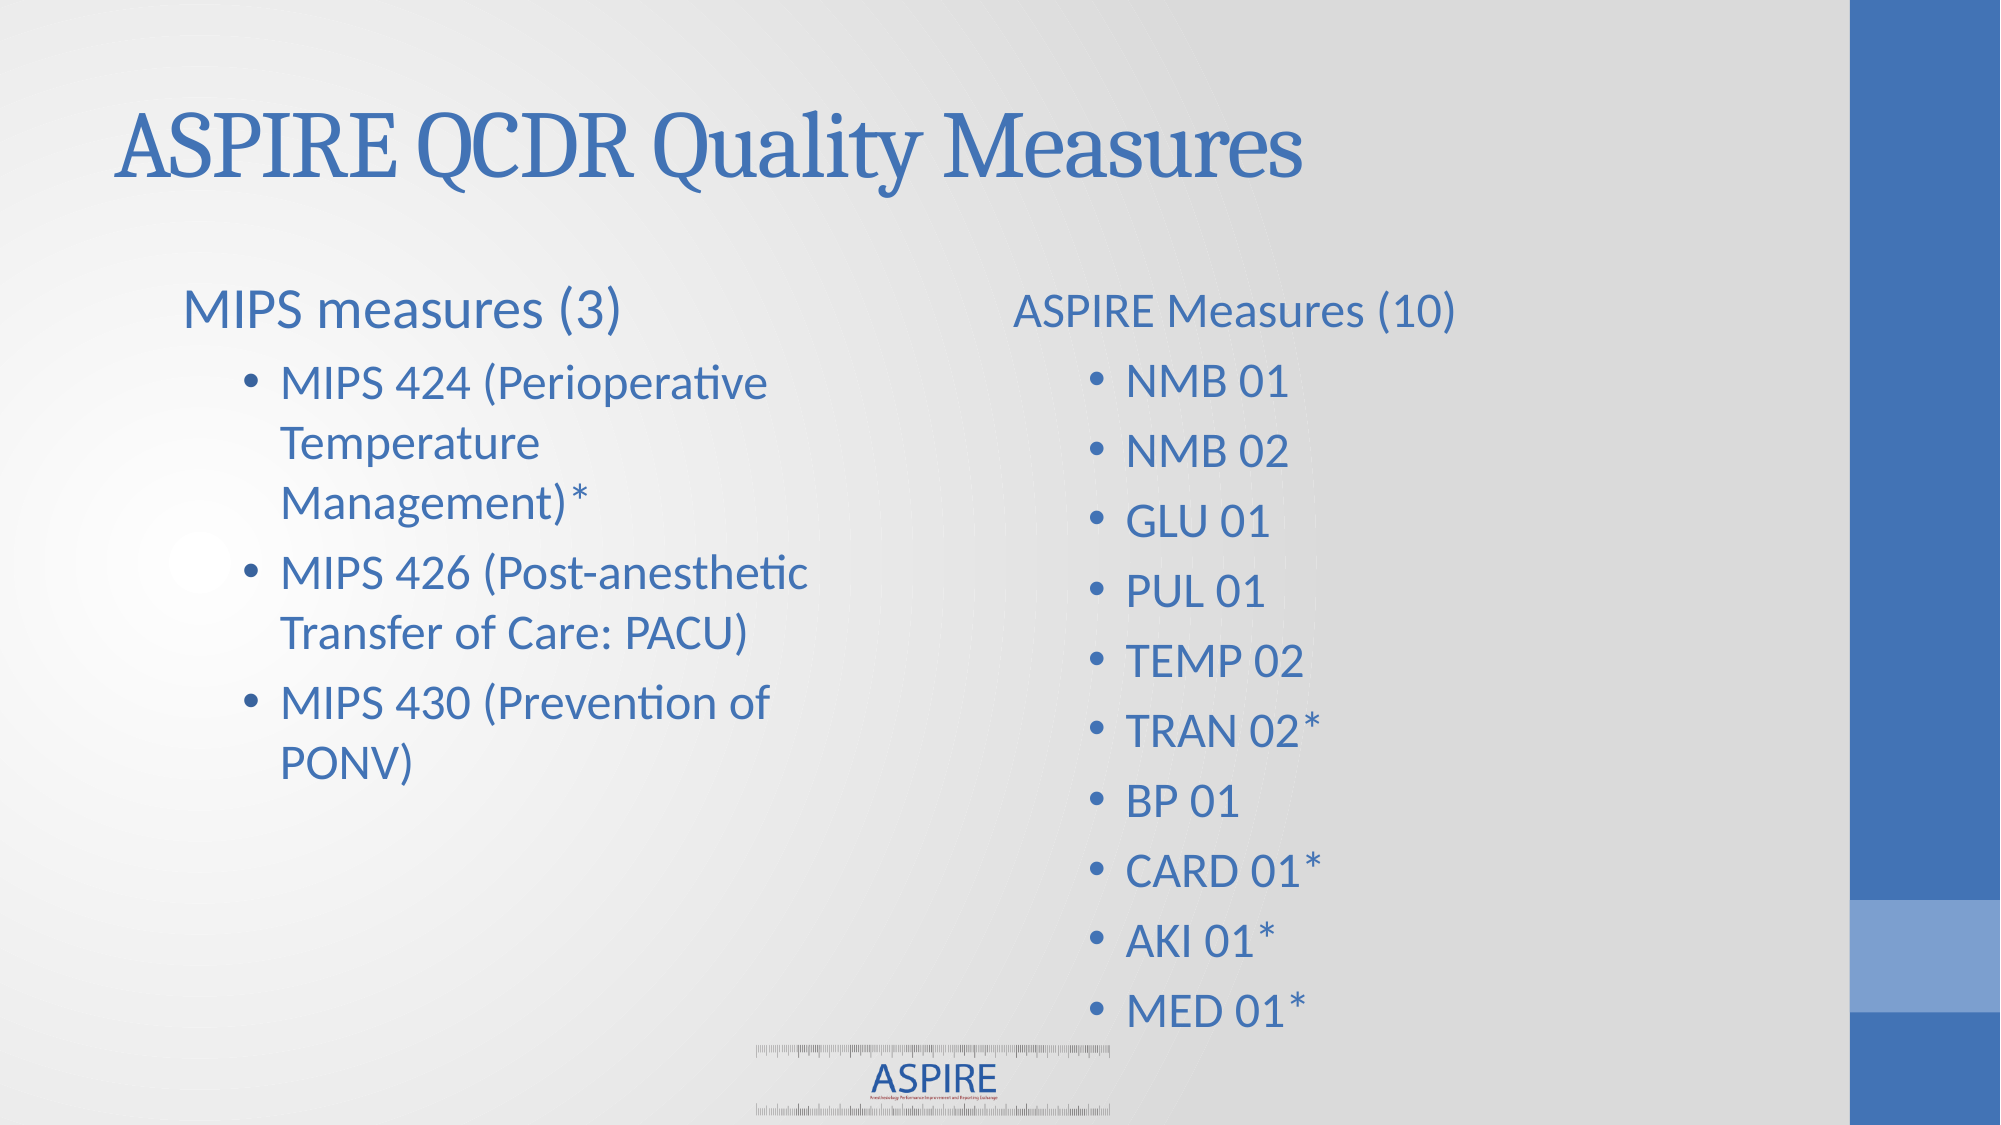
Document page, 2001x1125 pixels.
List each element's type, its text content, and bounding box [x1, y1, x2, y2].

picture [754, 1042, 1112, 1118]
title ASPIRE QCDR Quality Measures [99, 45, 1767, 233]
text_box ASPIRE Measures (10) NMB 01 NMB 02 GLU 01 PUL 01 TEMP 02 TRAN 02* BP 01 CARD 01* AKI 01* MED 01* [951, 270, 1777, 1091]
list MIPS measures (3) MIPS 424 (Perioperative Temperature Management)* MIPS 426 (Post-anesthetic Transfer of Care: PACU) MIPS 430 (Prevention of PONV) [99, 262, 830, 1050]
